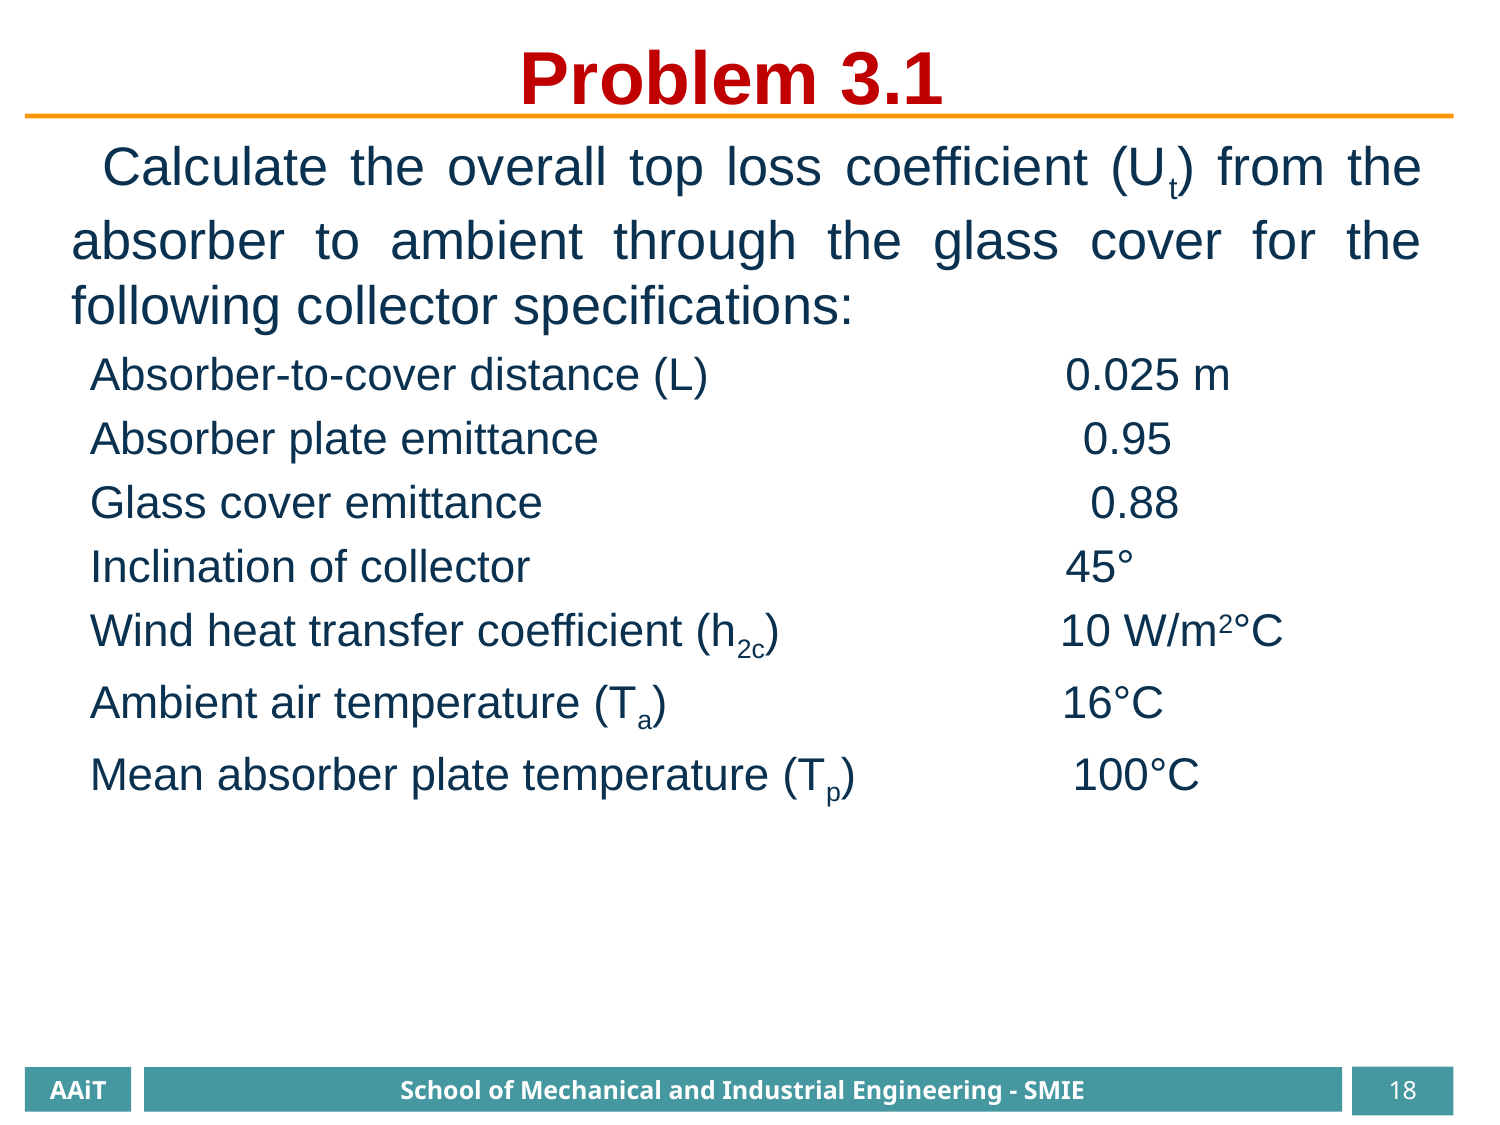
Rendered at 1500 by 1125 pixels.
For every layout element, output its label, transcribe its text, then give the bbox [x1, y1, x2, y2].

text_box Problem 3.1 [505, 22, 960, 128]
list Calculate the overall top loss coefficient (Ut) from the absorber to ambient through the glass cover for the following collector specifications: Absorber-to-cover distance (L) 0.025 m Absorber plate emittance 0.95 Glass cover emittance 0.88 Inclination of collector 45° Wind heat transfer coefficient (h2c) 10 W/m2°C Ambient air temperature (Ta) 16°C Mean absorber plate temperature (Tp) 100°C [0, 124, 1439, 867]
